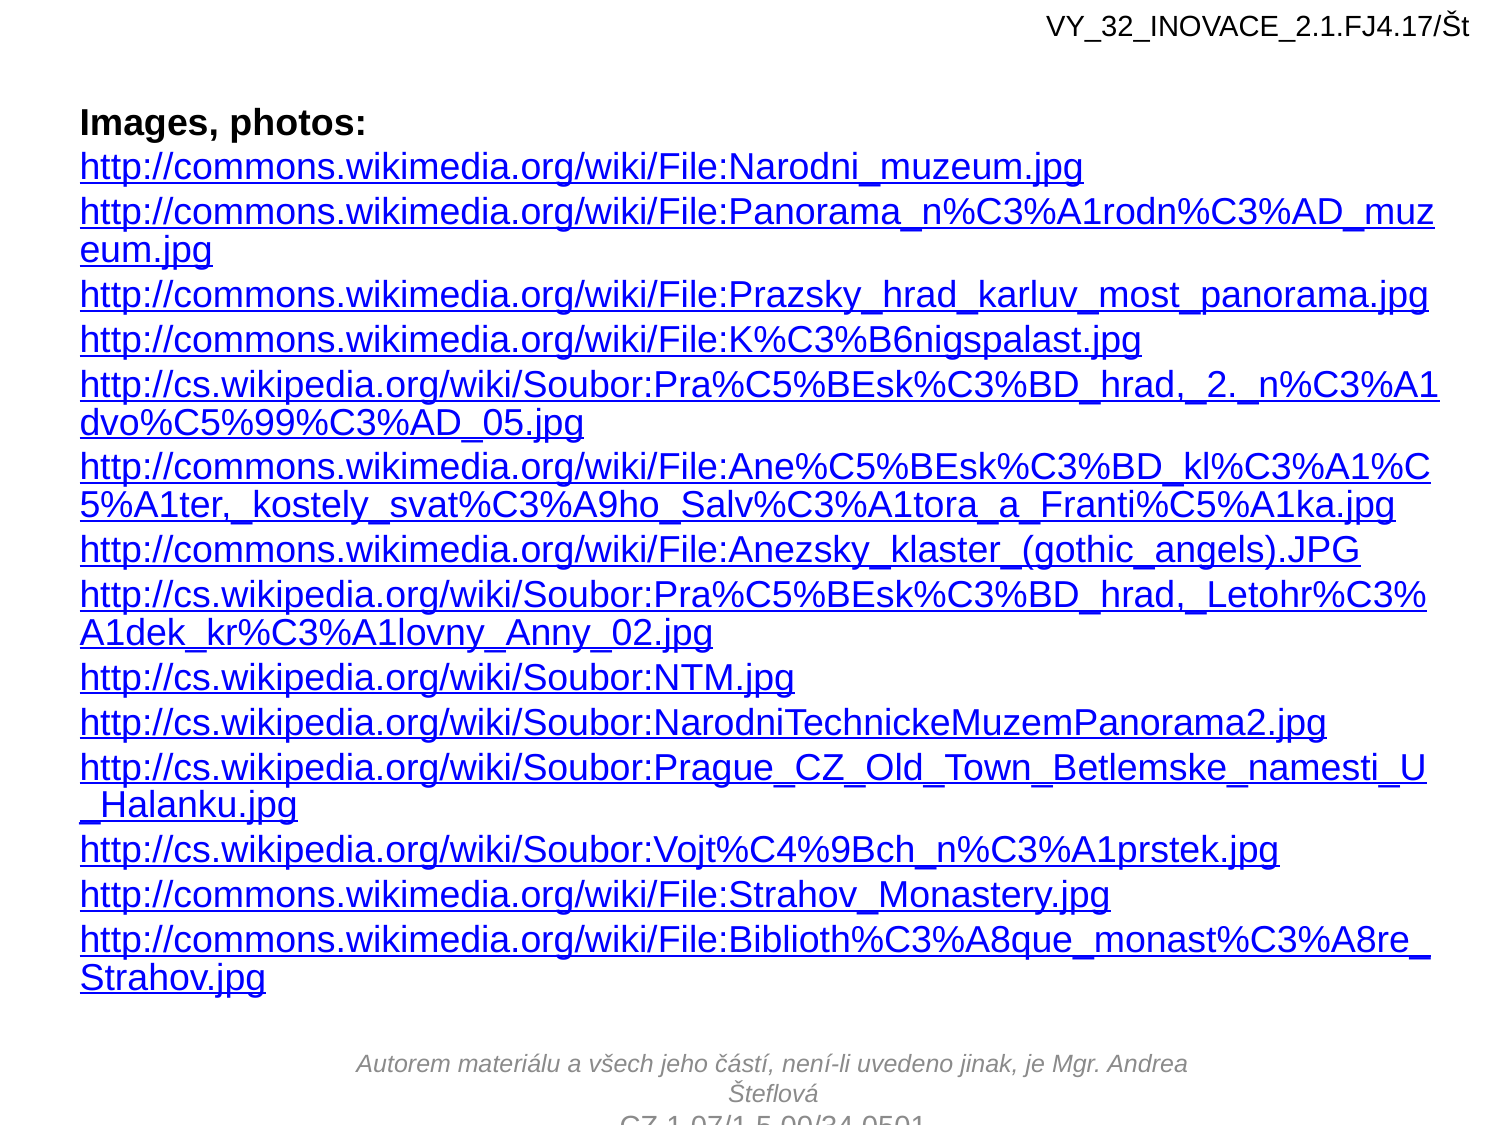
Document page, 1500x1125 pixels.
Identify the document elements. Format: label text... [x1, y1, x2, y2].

text_box Images, photos: http://commons.wikimedia.org/wiki/File:Narodni_muzeum.jpg http://commons.wikimedia.org/wiki/File:Panorama_n%C3%A1rodn%C3%AD_muzeum.jpg http://commons.wikimedia.org/wiki/File:Prazsky_hrad_karluv_most_panorama.jpg http://commons.wikimedia.org/wiki/File:K%C3%B6nigspalast.jpg http://cs.wikipedia.org/wiki/Soubor:Pra%C5%BEsk%C3%BD_hrad,_2._n%C3%A1dvo%C5%99%C3%AD_05.jpg http://commons.wikimedia.org/wiki/File:Ane%C5%BEsk%C3%BD_kl%C3%A1%C5%A1ter,_kostely_svat%C3%A9ho_Salv%C3%A1tora_a_Franti%C5%A1ka.jpg http://commons.wikimedia.org/wiki/File:Anezsky_klaster_(gothic_angels).JPG http://cs.wikipedia.org/wiki/Soubor:Pra%C5%BEsk%C3%BD_hrad,_Letohr%C3%A1dek_kr%C3%A1lovny_Anny_02.jpg http://cs.wikipedia.org/wiki/Soubor:NTM.jpg http://cs.wikipedia.org/wiki/Soubor:NarodniTechnickeMuzemPanorama2.jpg http://cs.wikipedia.org/wiki/Soubor:Prague_CZ_Old_Town_Betlemske_namesti_U_Halanku.jpg http://cs.wikipedia.org/wiki/Soubor:Vojt%C4%9Bch_n%C3%A1prstek.jpg http://commons.wikimedia.org/wiki/File:Strahov_Monastery.jpg http://commons.wikimedia.org/wiki/File:Biblioth%C3%A8que_monast%C3%A8re_Strahov.jpg [64, 90, 1459, 780]
text_box Autorem materiálu a všech jeho částí, není-li uvedeno jinak, je Mgr. Andrea Šteflová CZ.1.07/1.5.00/34.0501 [292, 1065, 1254, 1125]
text_box VY_32_INOVACE_2.1.FJ4.17/Št [1031, 0, 1500, 50]
